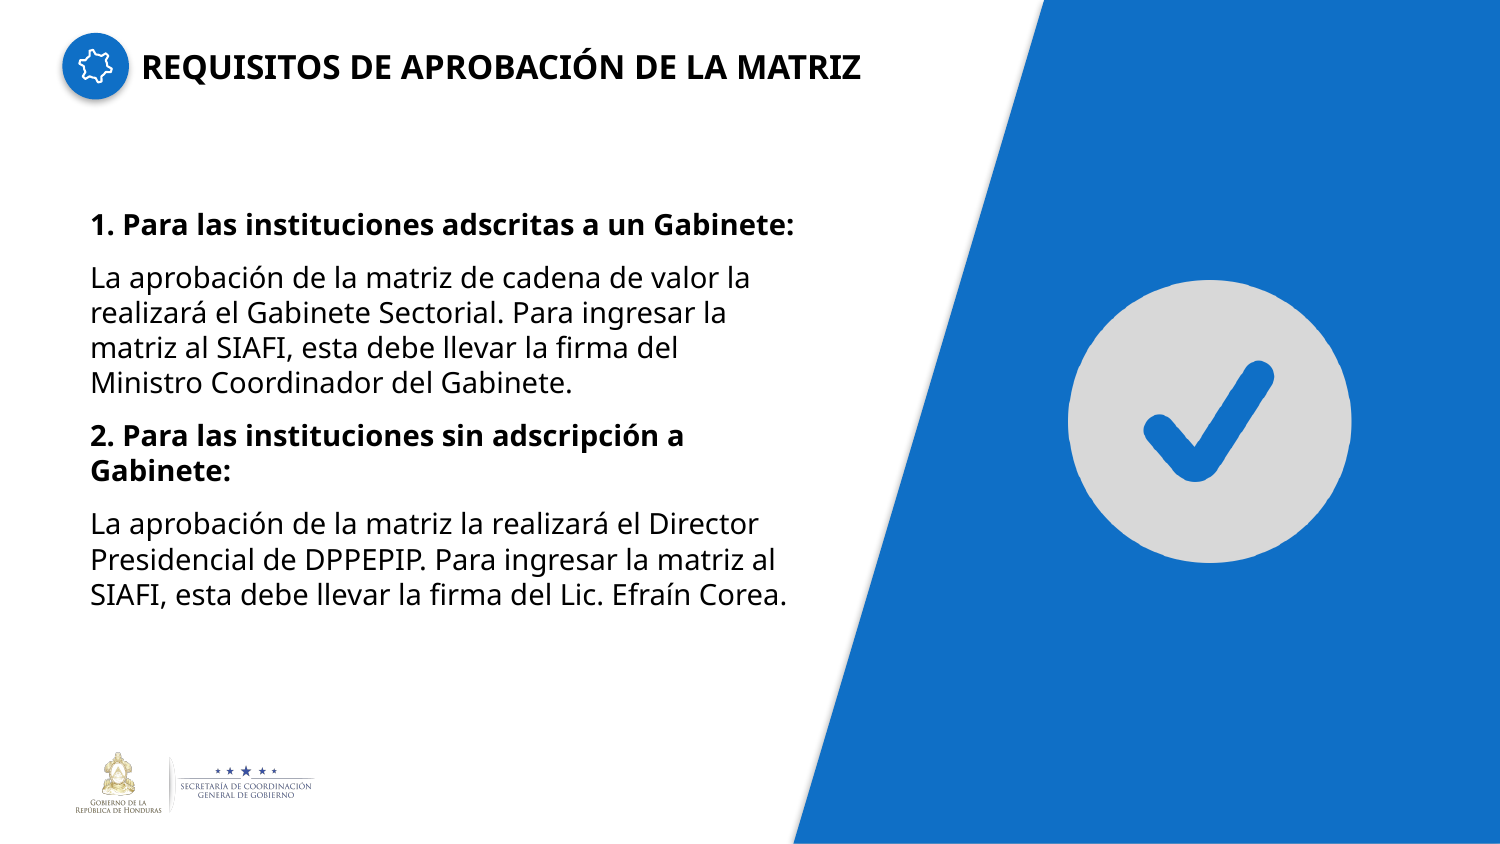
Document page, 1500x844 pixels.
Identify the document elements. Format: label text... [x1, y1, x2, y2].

list 1. Para las instituciones adscritas a un Gabinete: La aprobación de la matriz de cadena de valor la realizará el Gabinete Sectorial. Para ingresar la matriz al SIAFI, esta debe llevar la firma del Ministro Coordinador del Gabinete. 2. Para las instituciones sin adscripción a Gabinete: La aprobación de la matriz la realizará el Director Presidencial de DPPEPIP. Para ingresar la matriz al SIAFI, esta debe llevar la firma del Lic. Efraín Corea. [75, 198, 813, 646]
title REQUISITOS DE APROBACIÓN DE LA MATRIZ [141, 36, 1007, 96]
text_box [63, 33, 129, 99]
picture [1025, 264, 1393, 580]
picture [75, 752, 315, 813]
text_box [792, 0, 1500, 844]
